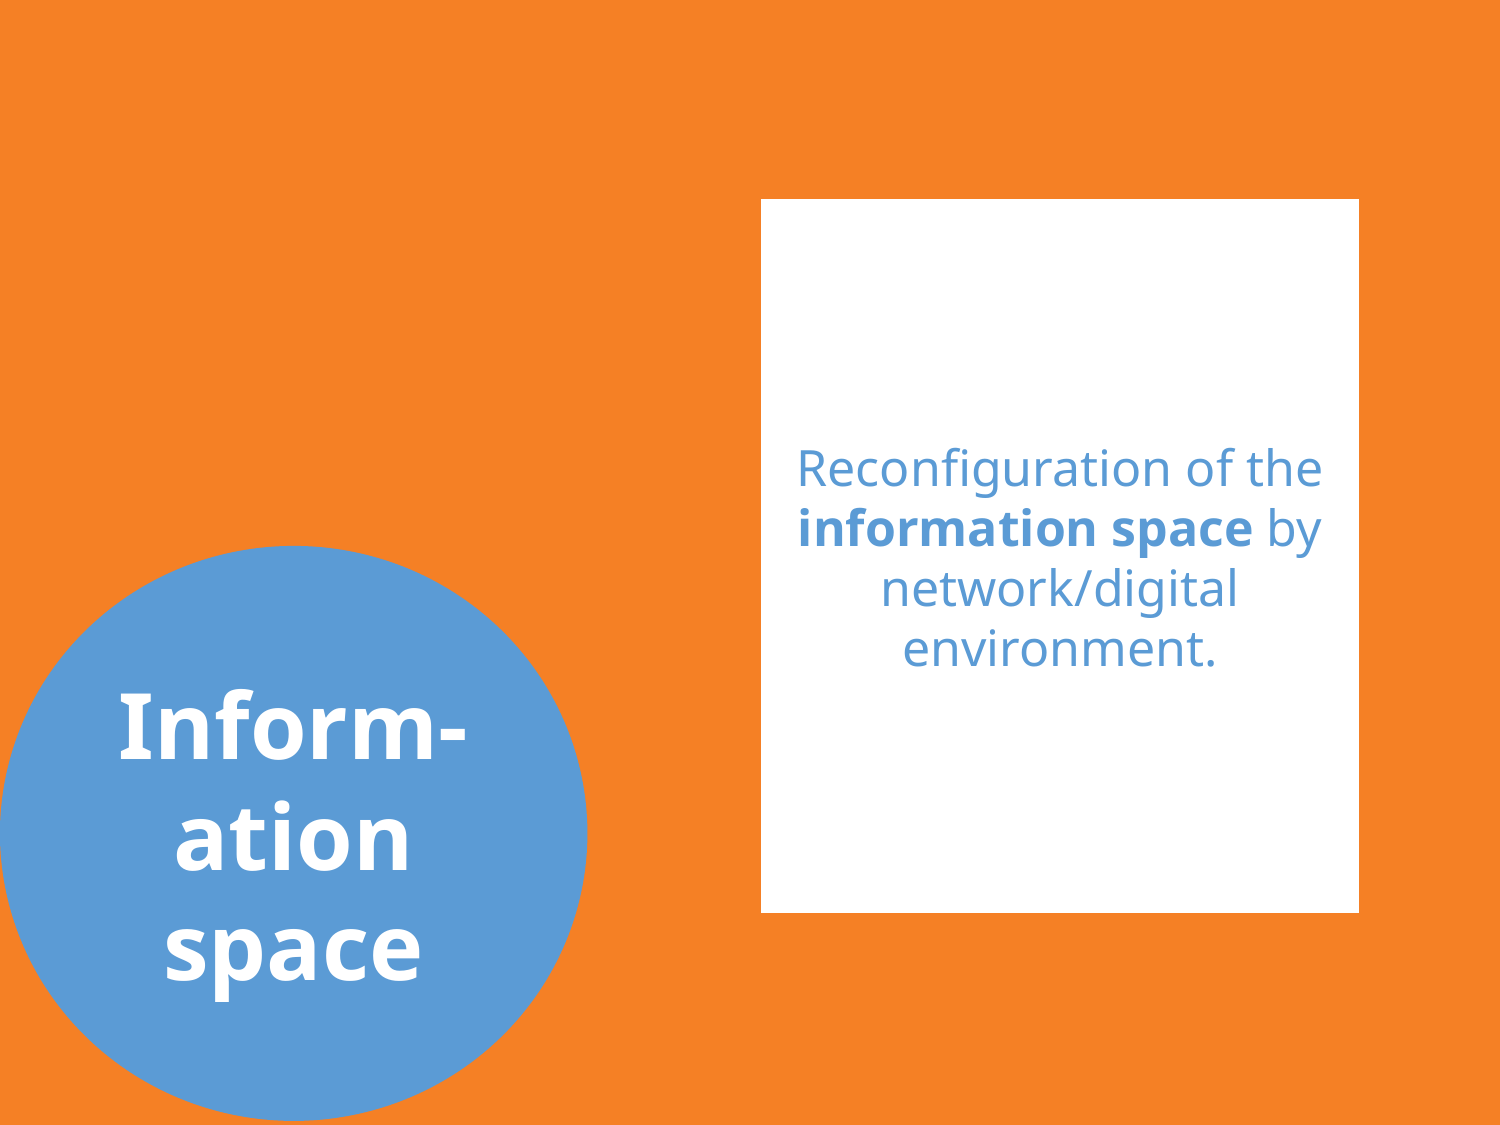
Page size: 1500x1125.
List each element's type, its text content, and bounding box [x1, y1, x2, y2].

text_box Inform-ation space [0, 544, 589, 1122]
text_box Reconfiguration of the information space by network/digital environment. [761, 199, 1359, 913]
